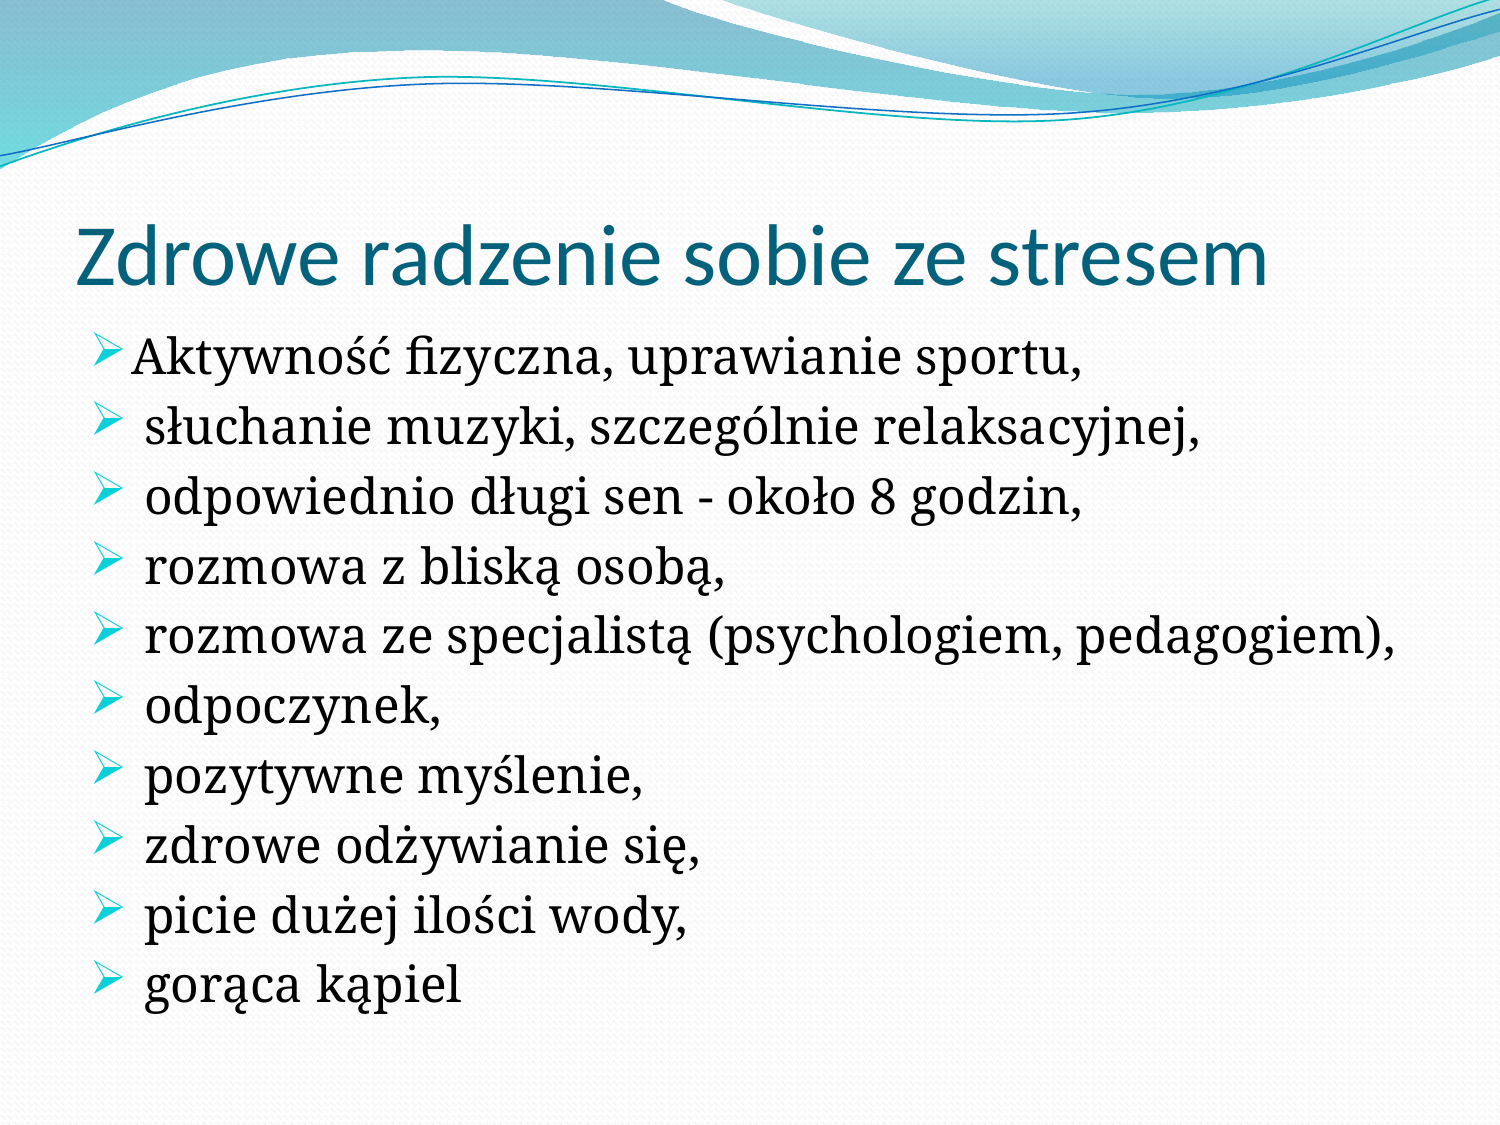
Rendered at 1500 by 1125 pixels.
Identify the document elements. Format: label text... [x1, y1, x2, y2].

title Zdrowe radzenie sobie ze stresem [75, 115, 1425, 303]
list Aktywność fizyczna, uprawianie sportu, słuchanie muzyki, szczególnie relaksacyjnej, odpowiednio długi sen - około 8 godzin, rozmowa z bliską osobą, rozmowa ze specjalistą (psychologiem, pedagogiem), odpoczynek, pozytywne myślenie, zdrowe odżywianie się, picie dużej ilości wody, gorąca kąpiel [75, 317, 1425, 1038]
